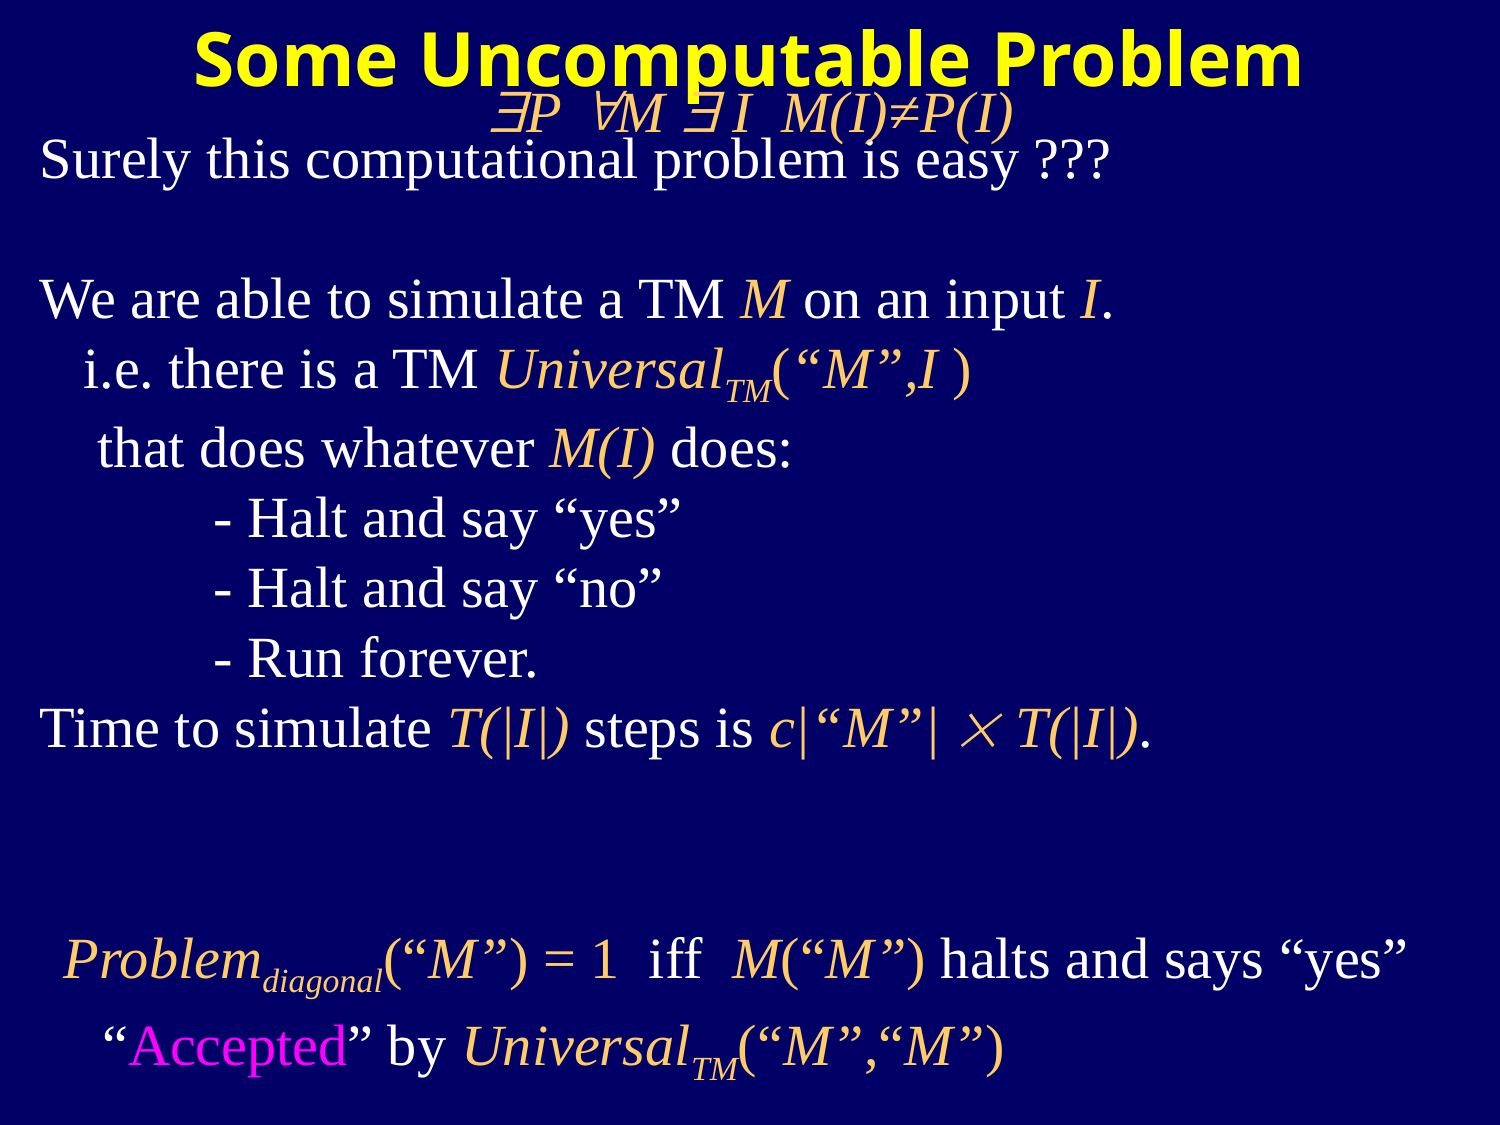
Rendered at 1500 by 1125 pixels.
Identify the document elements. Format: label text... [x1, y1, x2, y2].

text_box Problemdiagonal(“M”) = 1 iff M(“M”) halts and says “yes” [18, 912, 1500, 1007]
text_box Some Uncomputable Problem [112, 0, 1388, 112]
text_box “Accepted” by UniversalTM(“M”,“M”) [87, 1007, 1500, 1095]
text_box P M  I M(I)≠P(I) [473, 66, 1029, 152]
text_box Surely this computational problem is easy ??? We are able to simulate a TM M on an input I. i.e. there is a TM UniversalTM(“M”,I ) that does whatever M(I) does: - Halt and say “yes” - Halt and say “no” - Run forever. Time to simulate T(|I|) steps is c|“M”|  T(|I|). [24, 112, 1500, 767]
